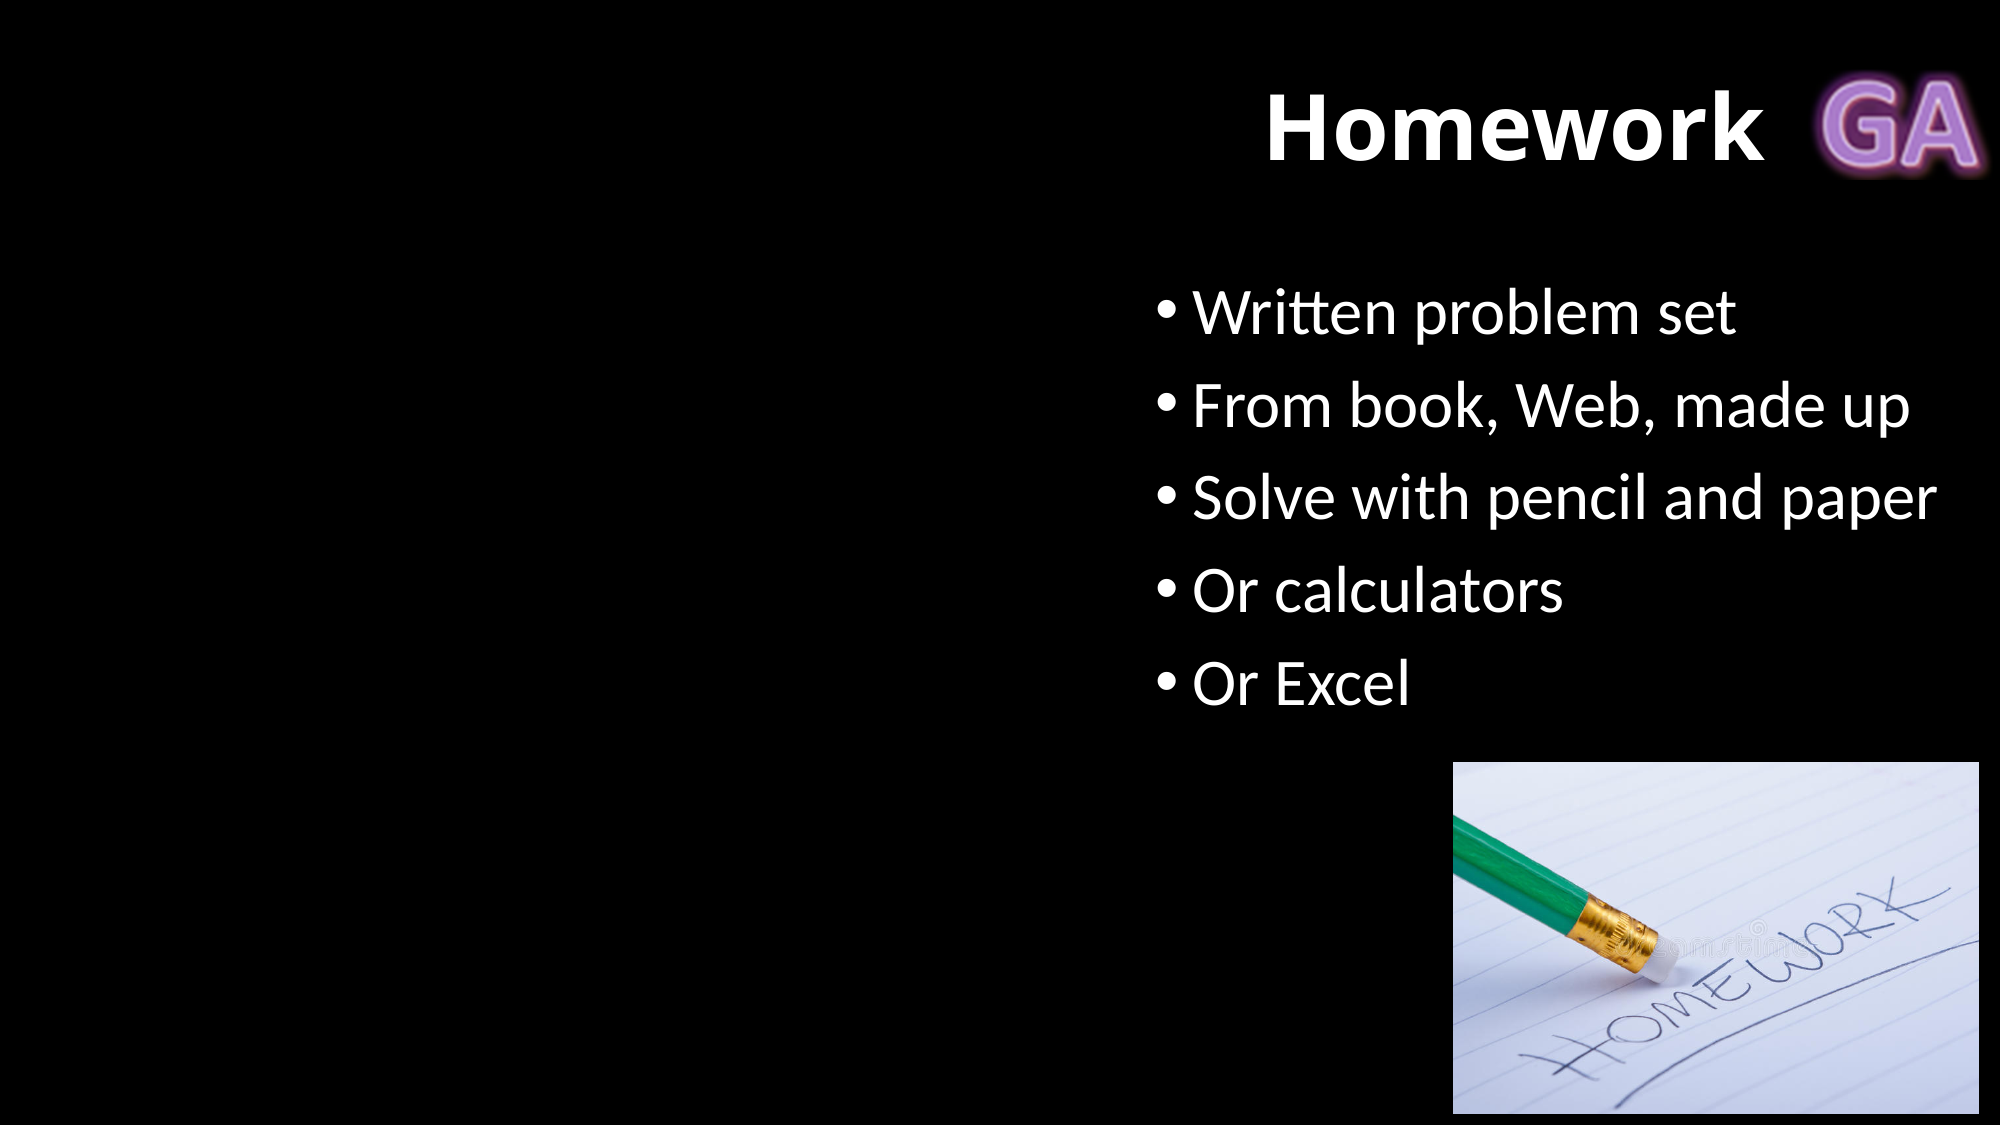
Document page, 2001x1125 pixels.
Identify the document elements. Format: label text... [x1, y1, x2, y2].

picture [1808, 66, 1999, 180]
title Homework [137, 22, 1781, 240]
picture [1453, 762, 1979, 1114]
list Written problem set From book, Web, made up Solve with pencil and paper Or calculators Or Excel [1140, 269, 1966, 1014]
